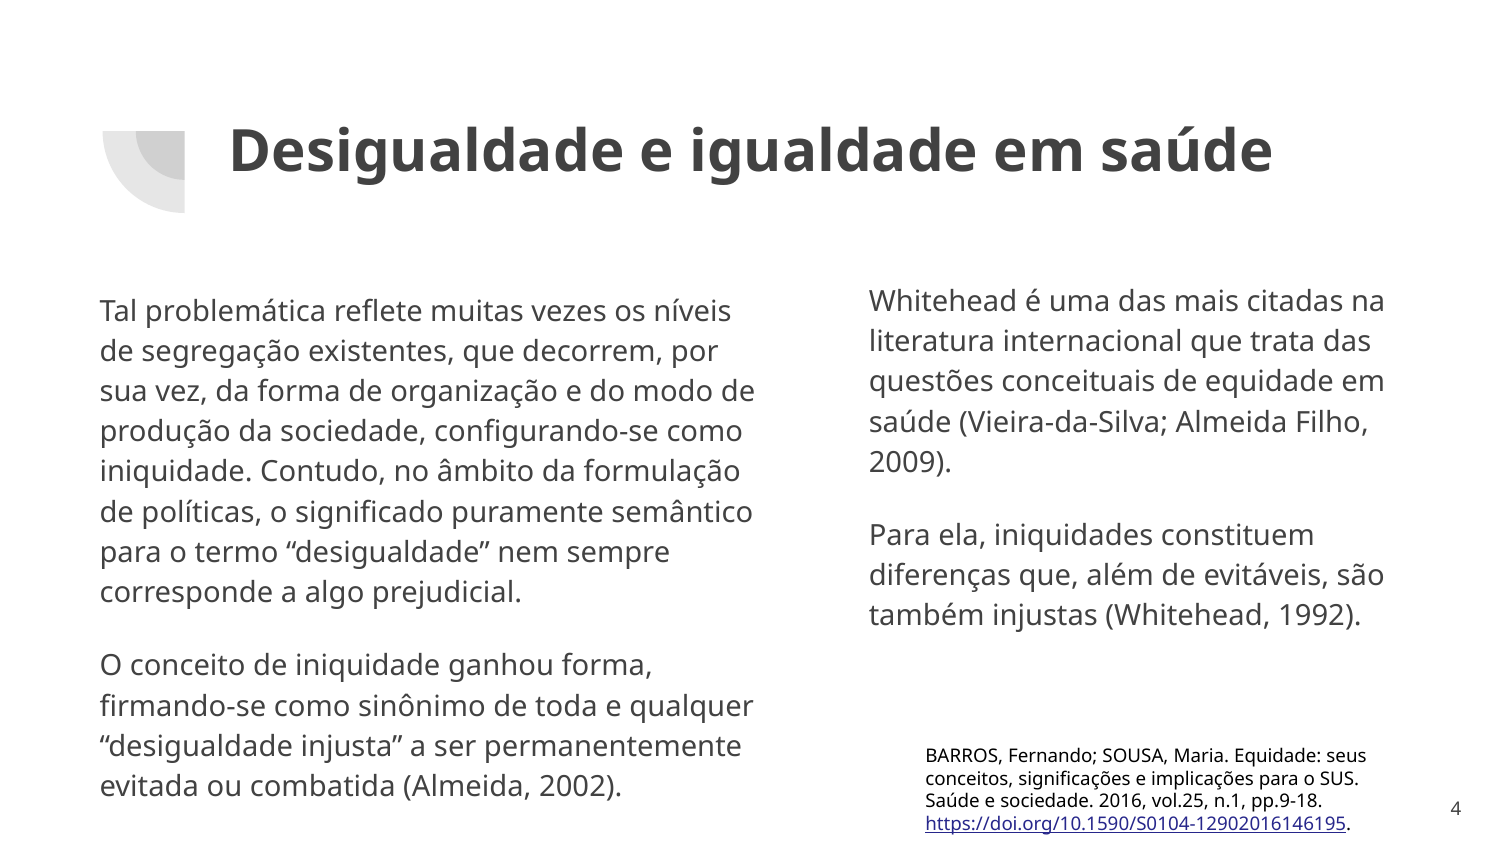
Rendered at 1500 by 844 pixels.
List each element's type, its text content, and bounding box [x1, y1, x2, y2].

list Tal problemática reflete muitas vezes os níveis de segregação existentes, que decorrem, por sua vez, da forma de organização e do modo de produção da sociedade, configurando-se como iniquidade. Contudo, no âmbito da formulação de políticas, o significado puramente semântico para o termo “desigualdade” nem sempre corresponde a algo prejudicial. O conceito de iniquidade ganhou forma, firmando-se como sinônimo de toda e qualquer “desigualdade injusta” a ser permanentemente evitada ou combatida (Almeida, 2002). [84, 271, 778, 689]
text_box BARROS, Fernando; SOUSA, Maria. Equidade: seus conceitos, significações e implicações para o SUS. Saúde e sociedade. 2016, vol.25, n.1, pp.9-18. https://doi.org/10.1590/S0104-12902016146195. [910, 728, 1403, 842]
list Whitehead é uma das mais citadas na literatura internacional que trata das questões conceituais de equidade em saúde (Vieira-da-Silva; Almeida Filho, 2009). Para ela, iniquidades constituem diferenças que, além de evitáveis, são também injustas (Whitehead, 1992). [853, 262, 1443, 694]
slide_number ‹#› [1403, 777, 1477, 842]
title Desigualdade e igualdade em saúde [213, 98, 1368, 263]
